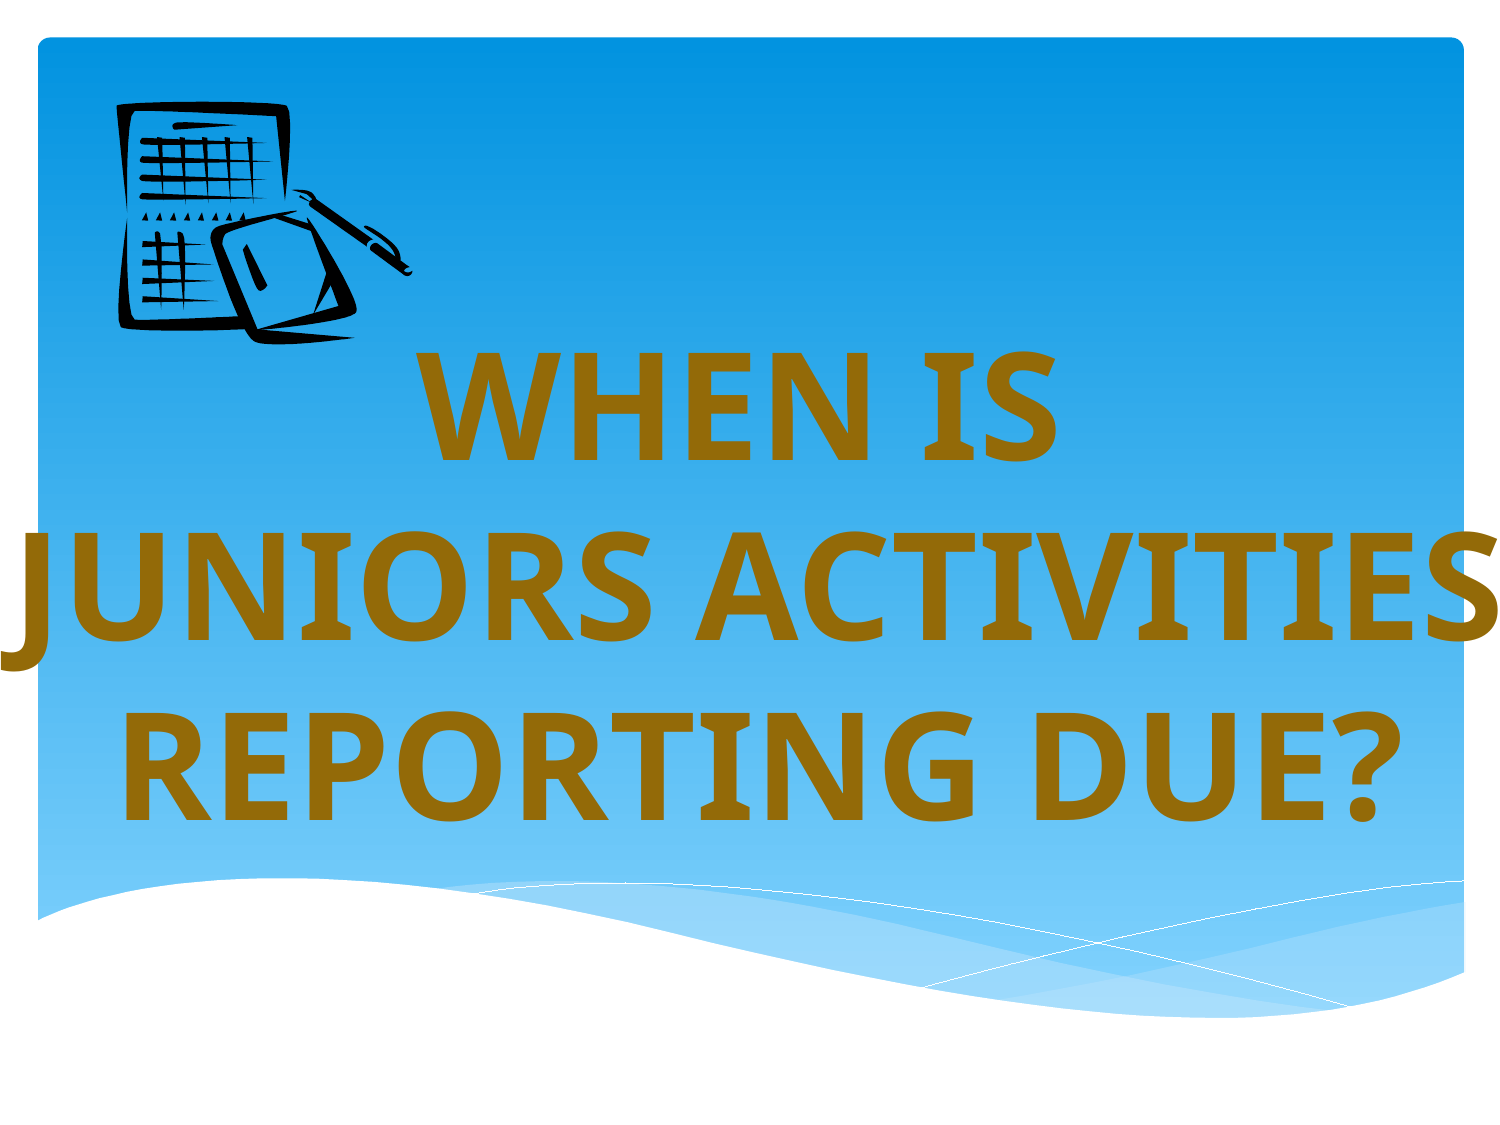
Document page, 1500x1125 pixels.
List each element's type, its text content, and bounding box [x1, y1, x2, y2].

text_box WHEN IS JUNIORS ACTIVITIES REPORTING DUE? [0, 303, 1500, 859]
picture [112, 102, 413, 351]
